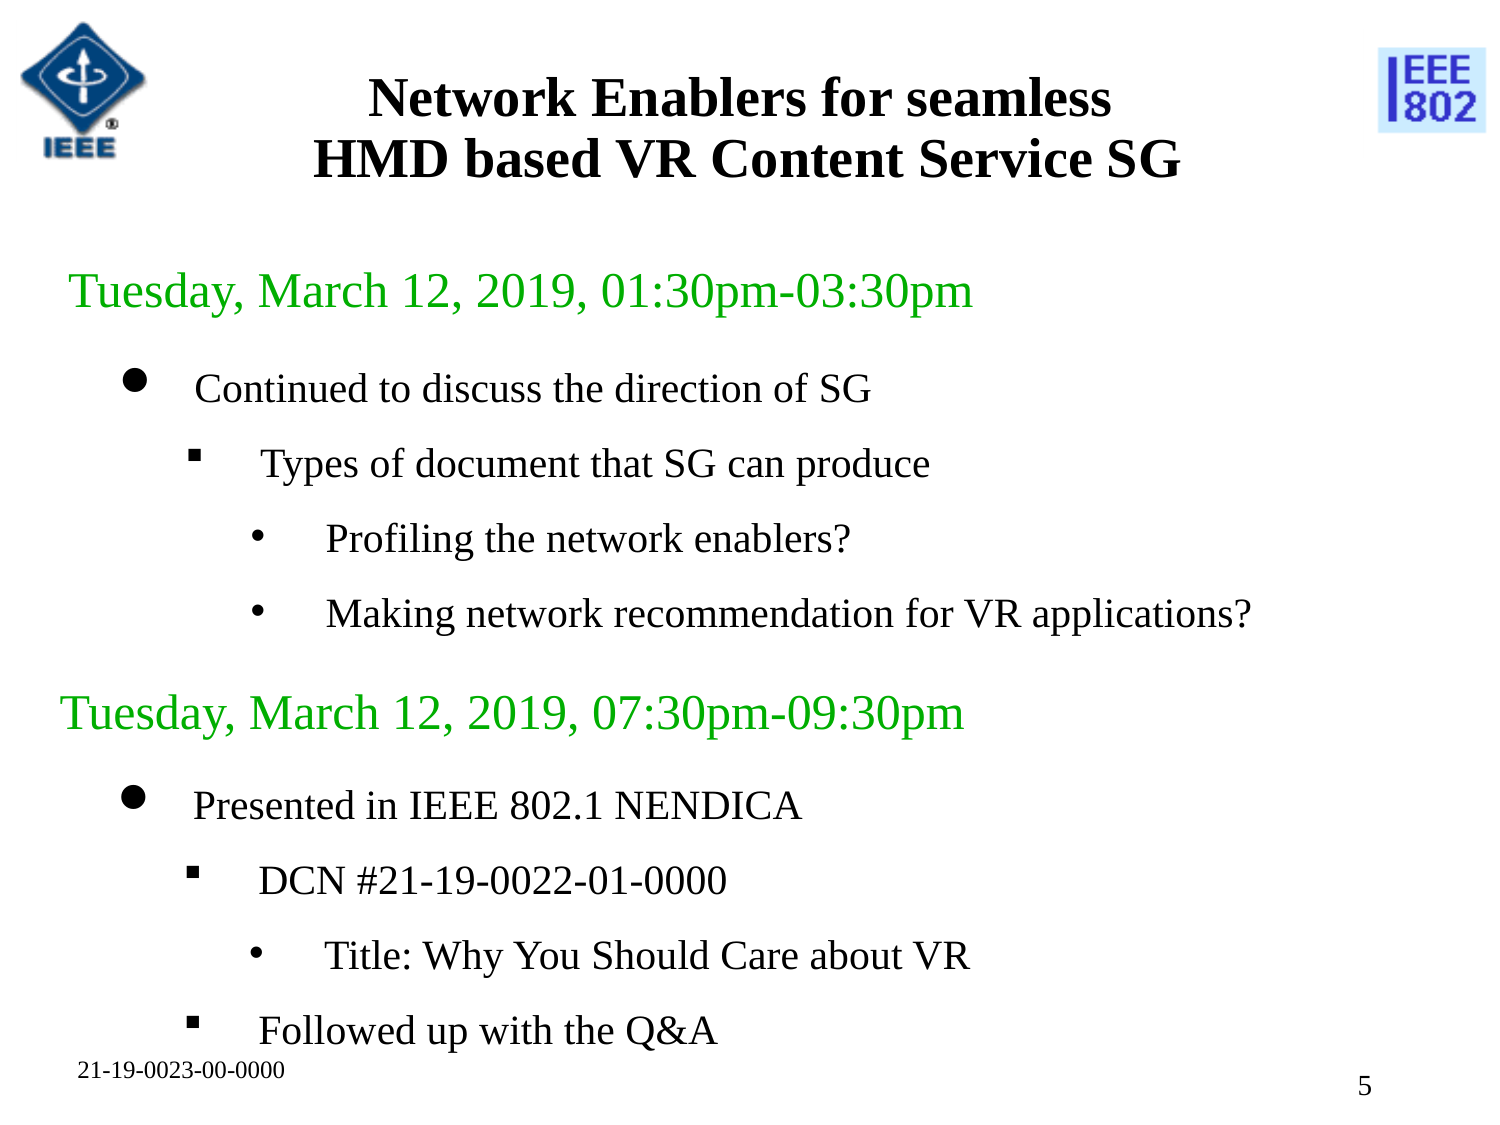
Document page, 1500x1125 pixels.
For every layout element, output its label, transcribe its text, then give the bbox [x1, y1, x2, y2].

picture [1362, 29, 1499, 158]
text_box Presented in IEEE 802.1 NENDICA DCN #21-19-0022-01-0000 Title: Why You Should Care about VR Followed up with the Q&A [103, 745, 1447, 1060]
slide_number 4 [1275, 1062, 1388, 1125]
picture [15, 20, 152, 162]
title Network Enablers for seamless HMD based VR Content Service SG [69, 37, 1427, 220]
footer 21-19-0023-00-0000 [62, 1050, 443, 1093]
text_box Tuesday, March 12, 2019, 01:30pm-03:30pm [53, 250, 989, 326]
text_box Continued to discuss the direction of SG Types of document that SG can produce Profiling the network enablers? Making network recommendation for VR applications? [104, 328, 1449, 644]
text_box Tuesday, March 12, 2019, 07:30pm-09:30pm [44, 671, 981, 747]
